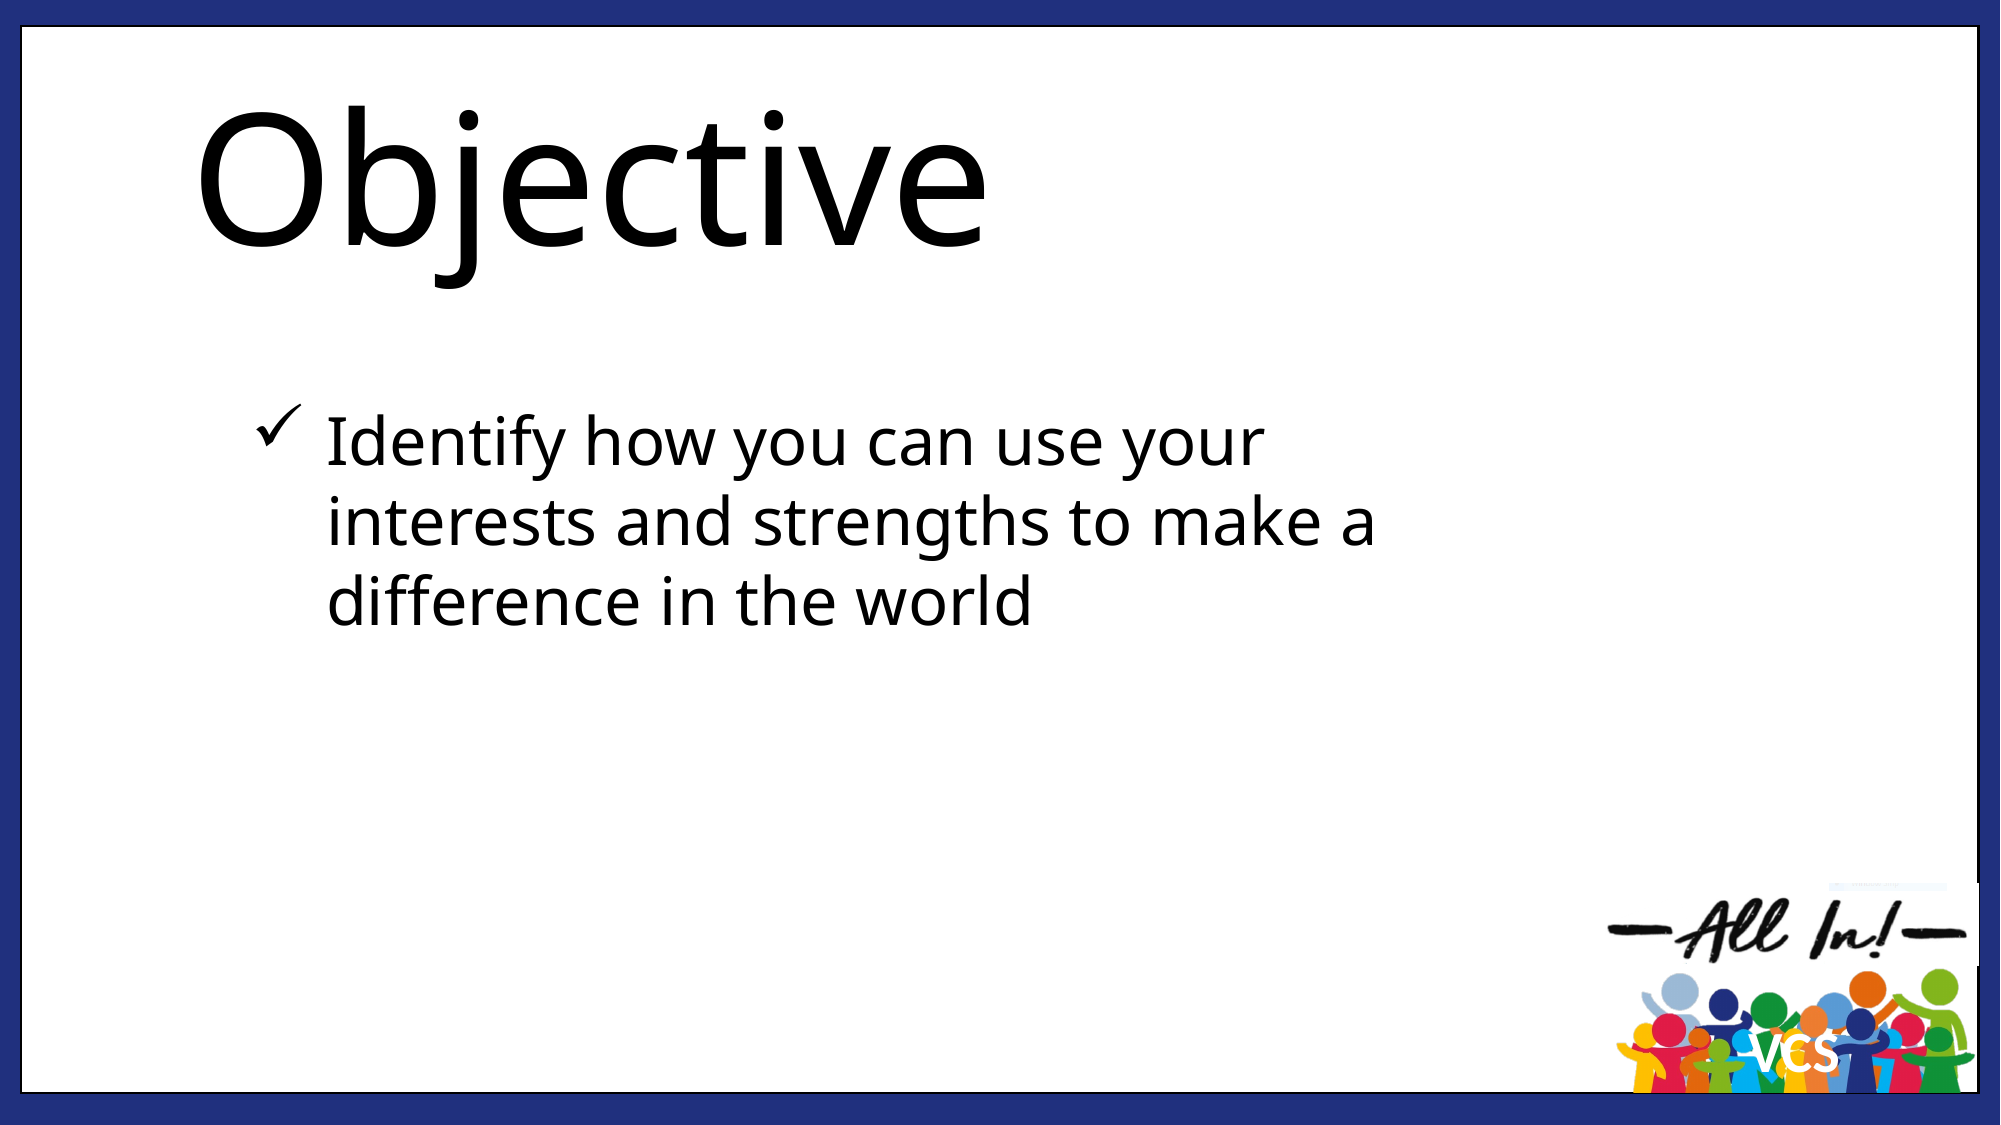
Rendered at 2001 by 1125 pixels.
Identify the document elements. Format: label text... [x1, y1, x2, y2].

text_box Objective [175, 79, 1826, 344]
picture [1601, 883, 1979, 1093]
text_box Identify how you can use your interests and strengths to make a difference in the world [236, 391, 1562, 647]
